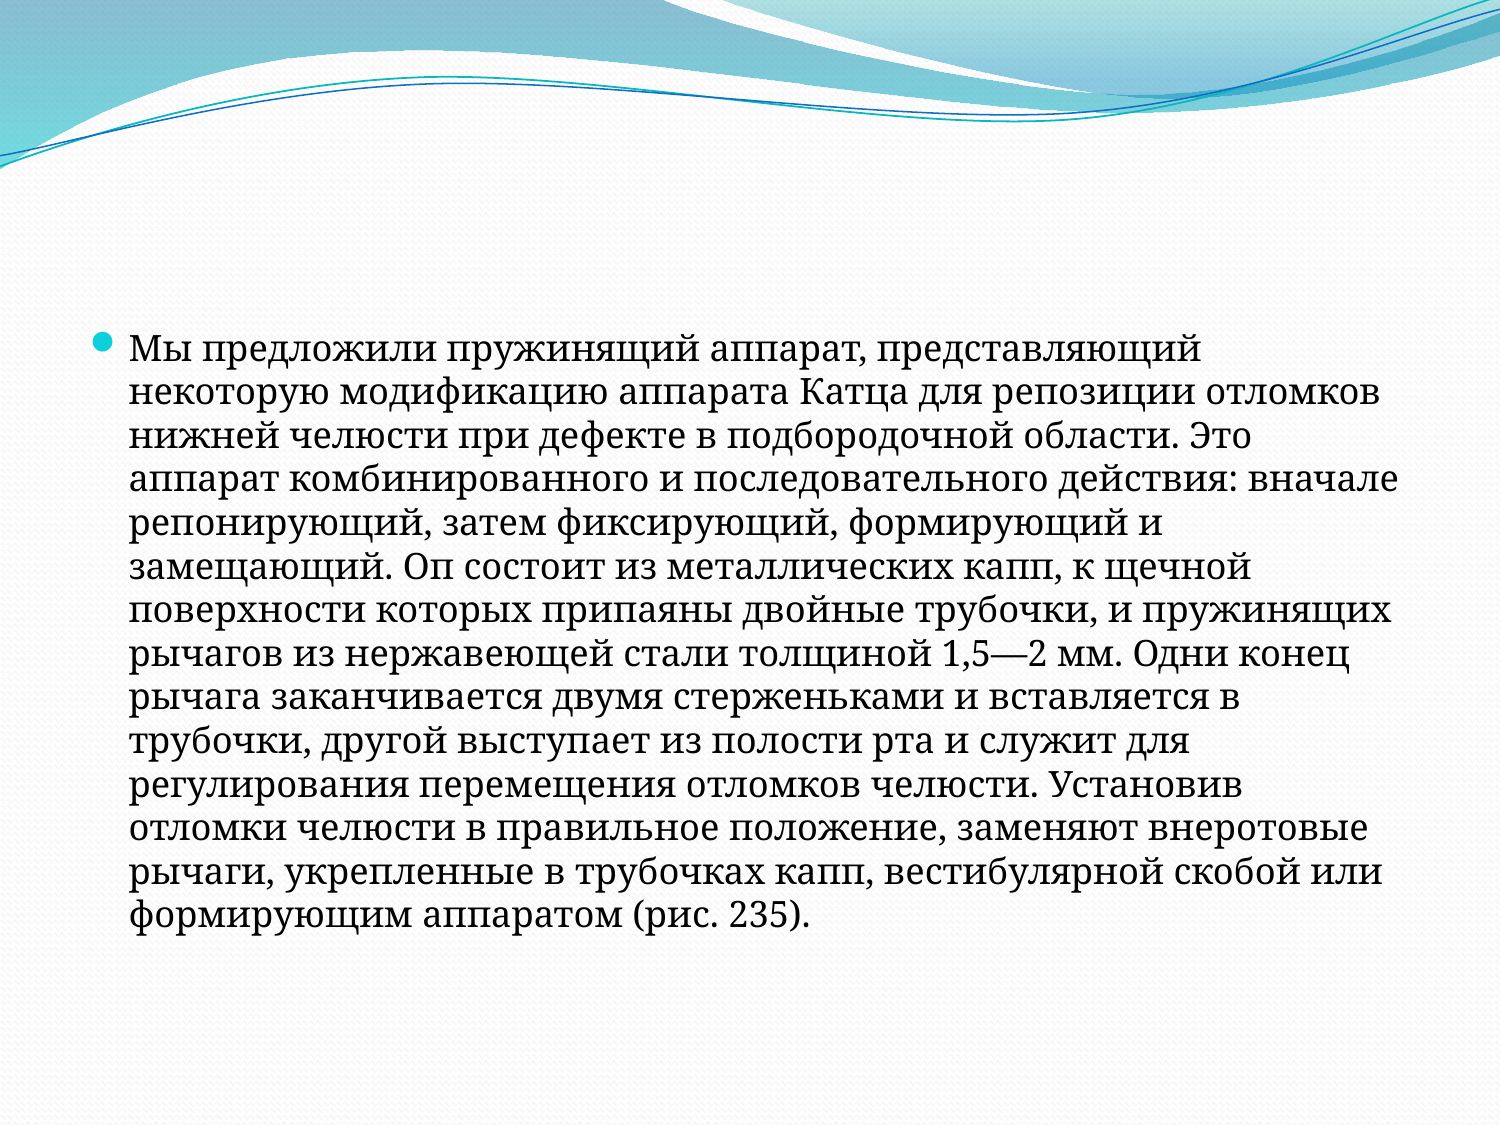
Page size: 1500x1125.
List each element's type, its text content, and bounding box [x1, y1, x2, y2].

list Мы предложили пружинящий аппарат, представляющий некоторую модификацию аппарата Катца для репозиции отломков нижней челюсти при дефекте в подбородочной области. Это аппарат комбинированного и последовательного действия: вначале репонирующий, затем фиксирующий, формирующий и замещающий. Оп состоит из металлических капп, к щечной поверхности которых припаяны двойные трубочки, и пружинящих рычагов из нержавеющей стали толщиной 1,5—2 мм. Одни конец рычага заканчивается двумя стерженьками и вставляется в трубочки, другой выступает из полости рта и служит для регулирования перемещения отломков челюсти. Установив отломки челюсти в правильное положение, заменяют внеротовые рычаги, укрепленные в трубочках капп, вестибулярной скобой или формирующим аппаратом (рис. 235). [75, 317, 1425, 1038]
